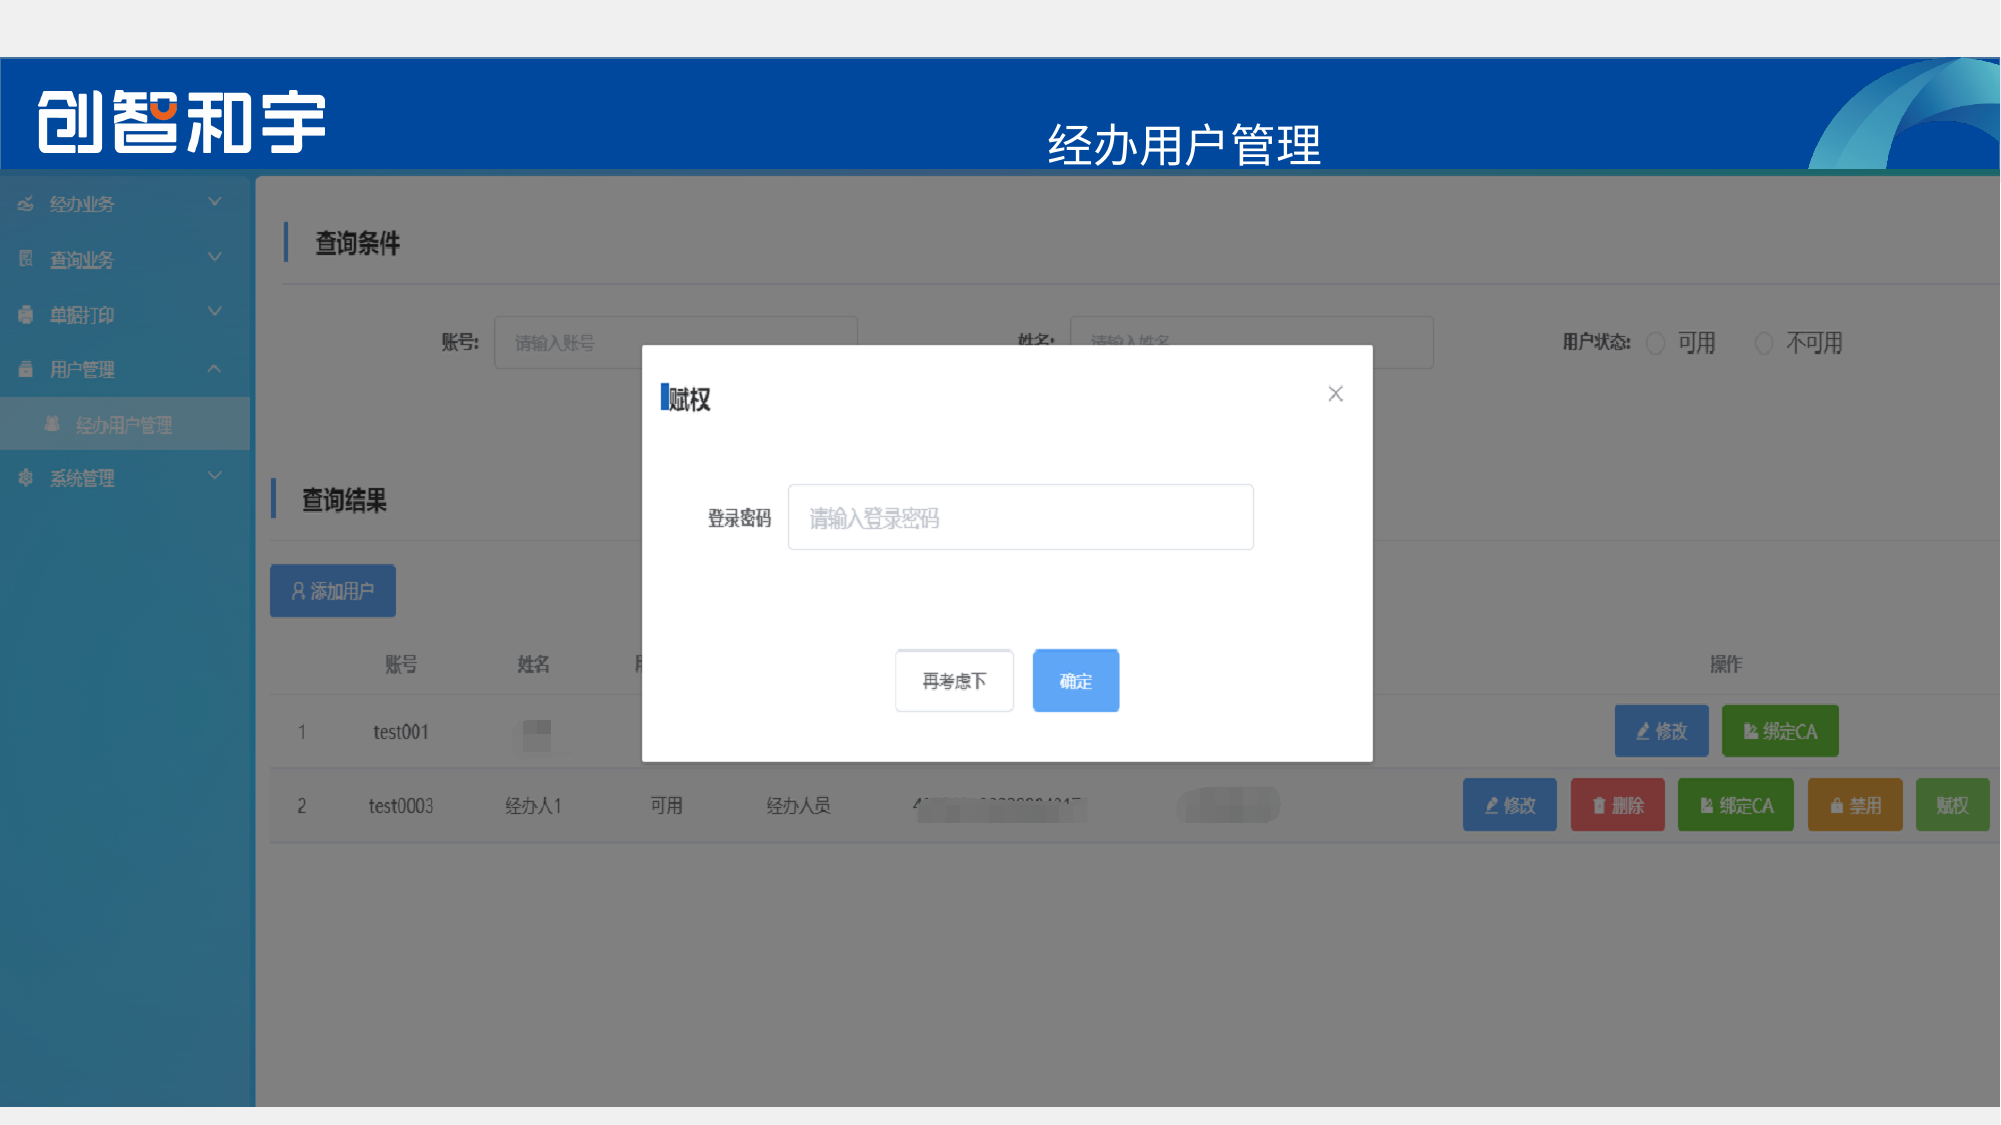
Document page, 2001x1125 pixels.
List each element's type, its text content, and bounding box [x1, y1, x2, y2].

picture [38, 90, 325, 153]
picture [0, 57, 2000, 1108]
text_box 经办用户管理 [1032, 81, 1893, 169]
